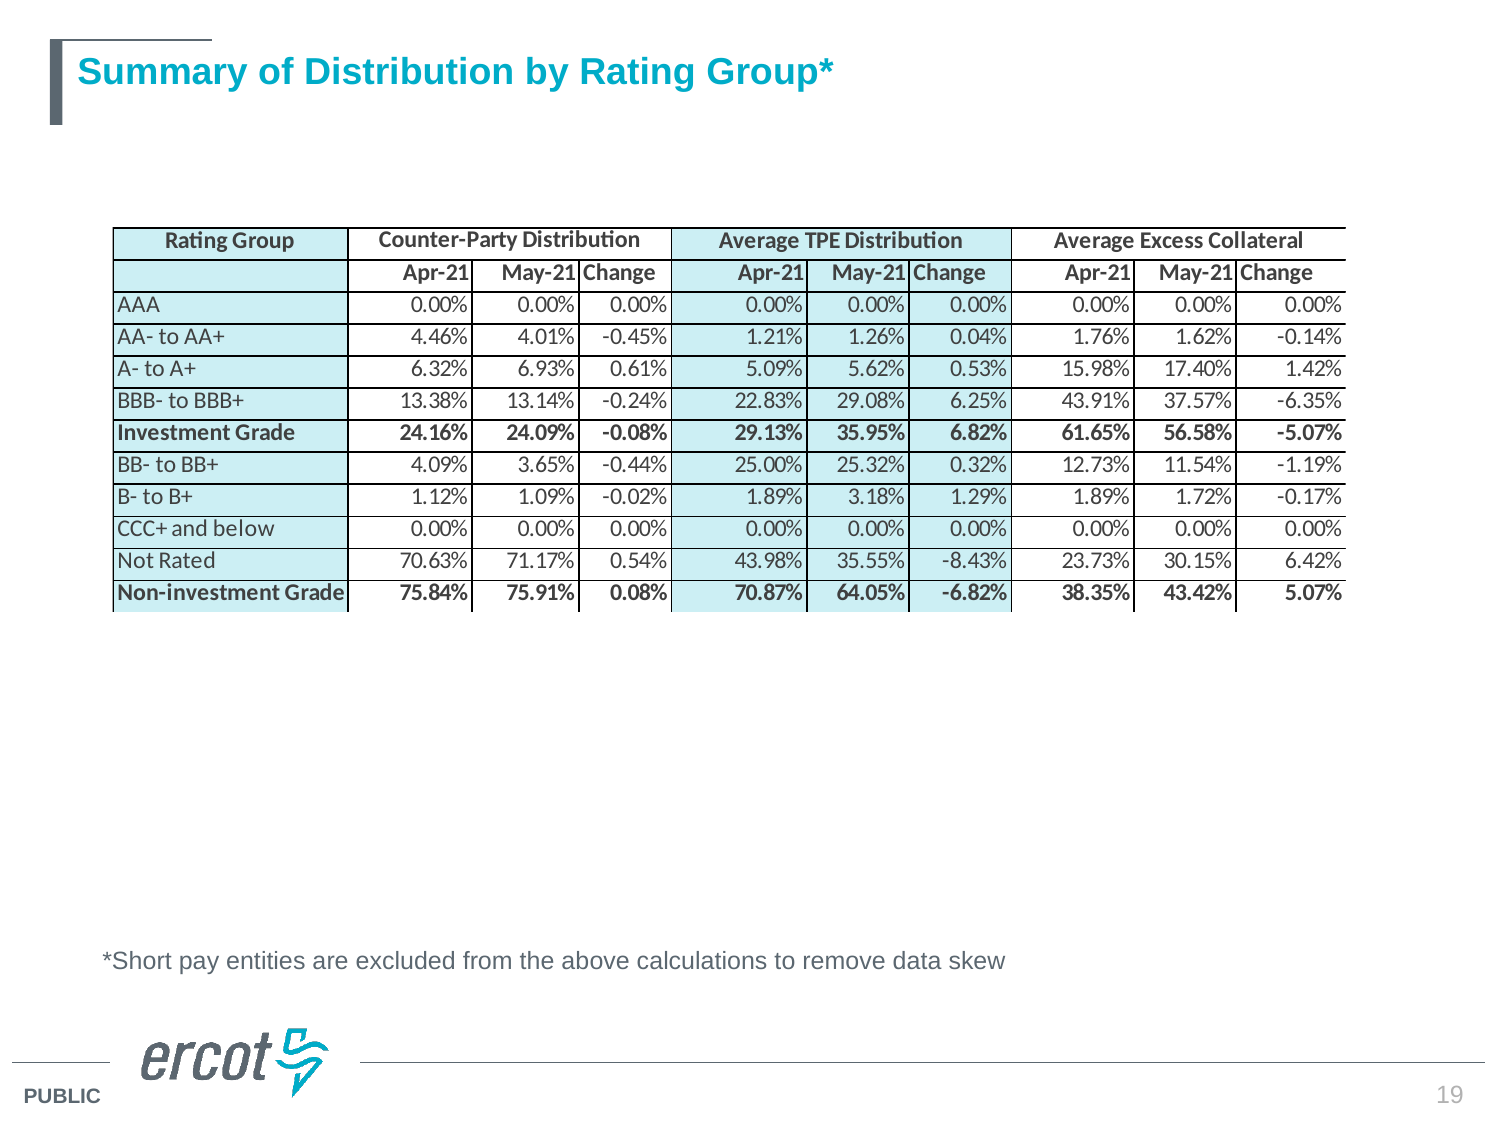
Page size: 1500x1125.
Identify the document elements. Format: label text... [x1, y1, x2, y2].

picture [137, 1024, 332, 1100]
picture [112, 227, 1348, 614]
slide_number 19 [1412, 1076, 1488, 1112]
text_box *Short pay entities are excluded from the above calculations to remove data skew [87, 937, 1400, 1020]
title Summary of Distribution by Rating Group* [62, 39, 1450, 228]
